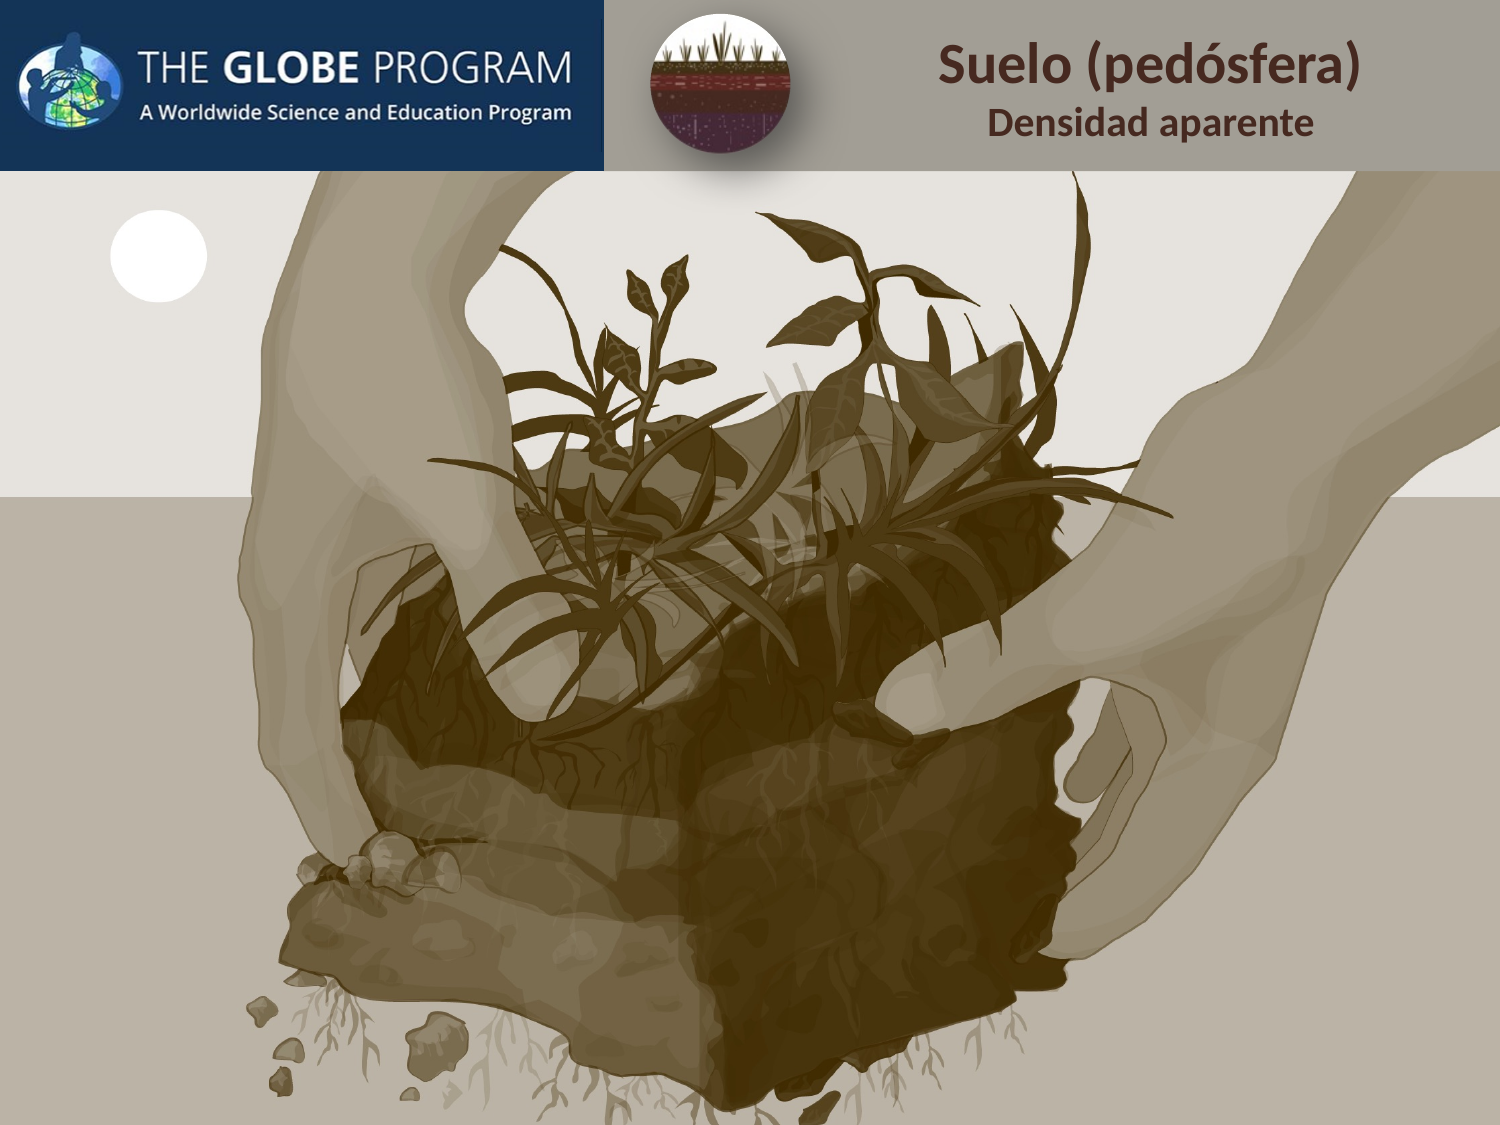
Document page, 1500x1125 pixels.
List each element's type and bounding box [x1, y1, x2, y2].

picture [0, 172, 1500, 1125]
text_box [0, 0, 1500, 172]
